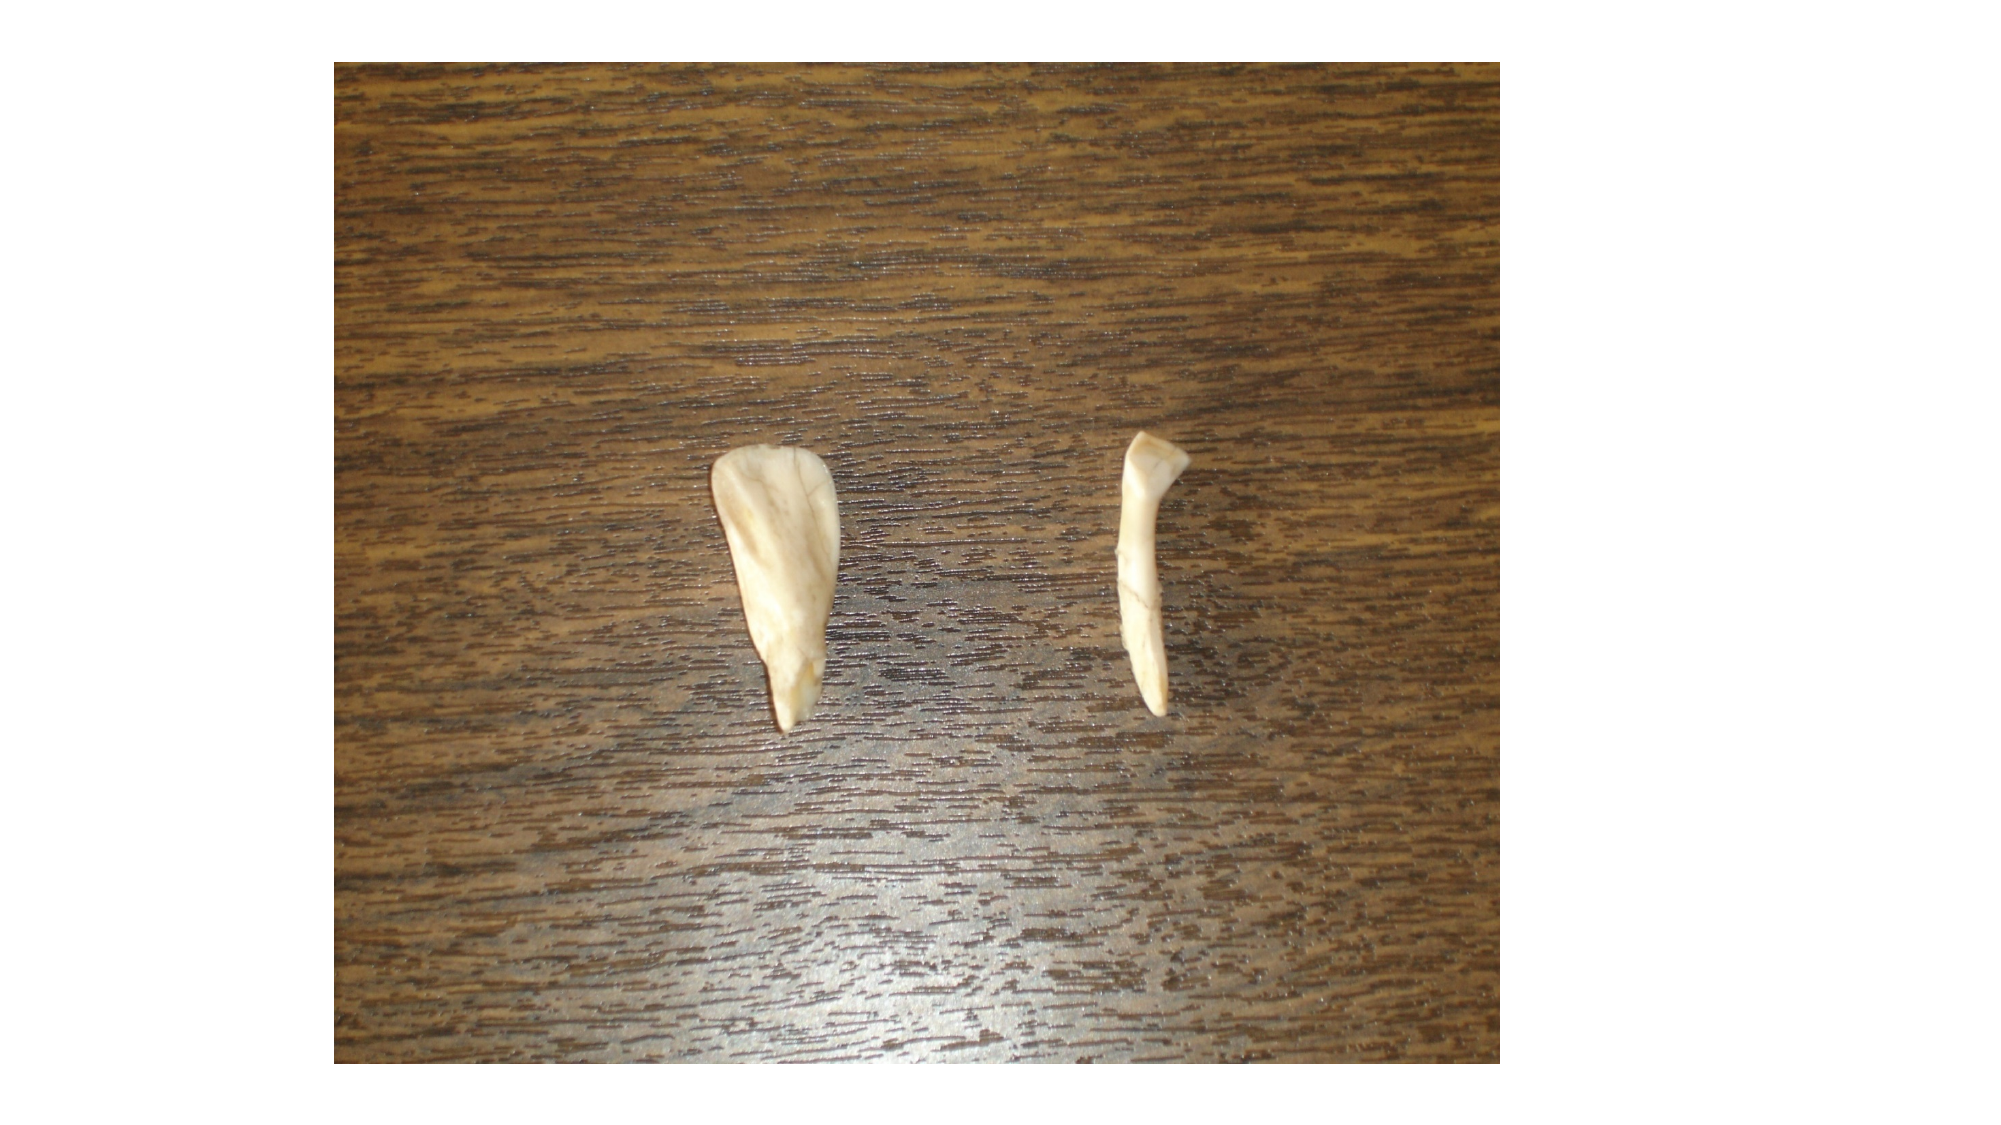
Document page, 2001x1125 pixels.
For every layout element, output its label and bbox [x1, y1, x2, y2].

picture [334, 62, 1500, 1064]
